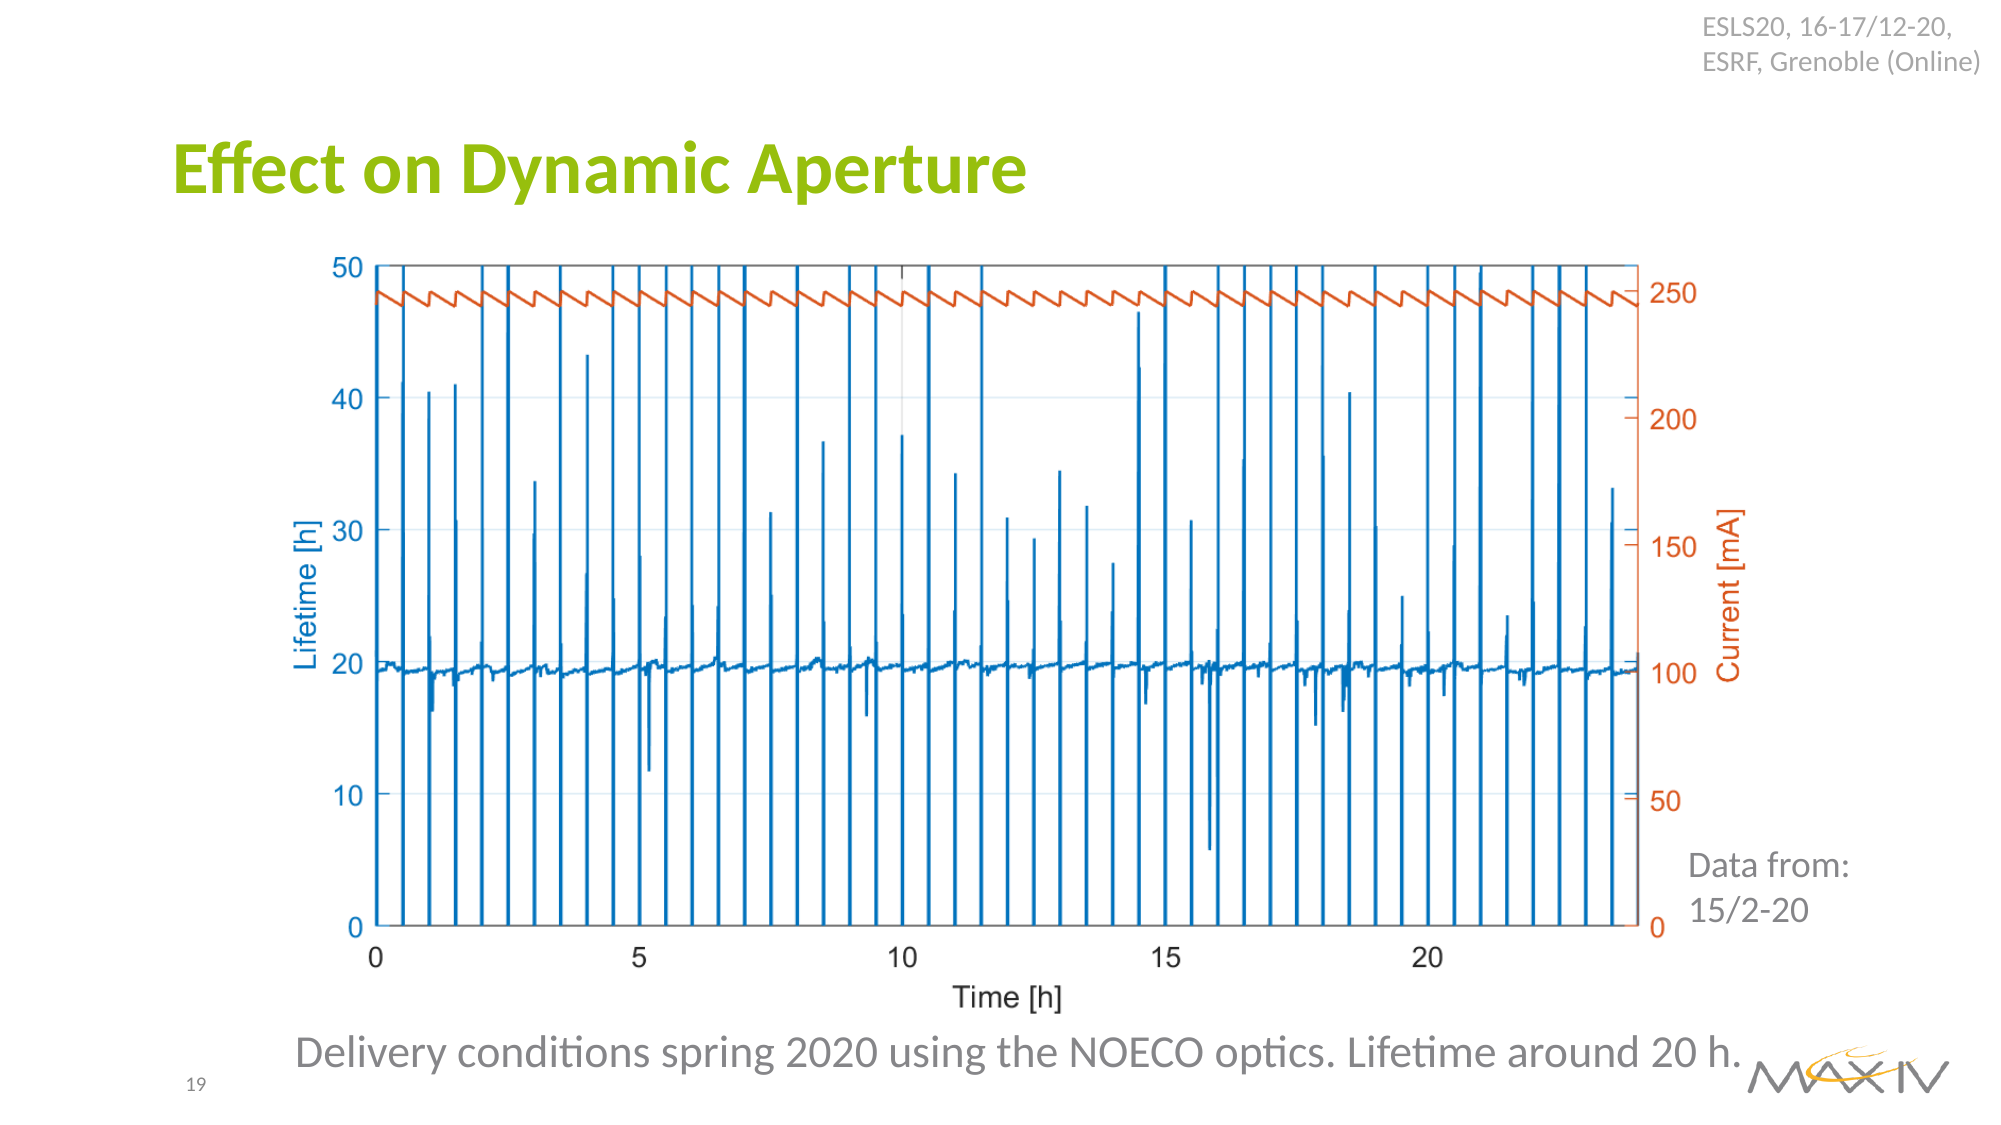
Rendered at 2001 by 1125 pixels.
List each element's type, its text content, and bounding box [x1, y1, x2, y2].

text_box Data from: 15/2-20 [1793, 832, 1907, 938]
text_box Delivery conditions spring 2020 using the NOECO optics. Lifetime around 20 h. [287, 1014, 1826, 1085]
picture [1746, 1045, 1951, 1094]
picture [165, 205, 1793, 1015]
title Effect on Dynamic Aperture [164, 0, 1827, 217]
slide_number 19 [173, 1062, 215, 1104]
